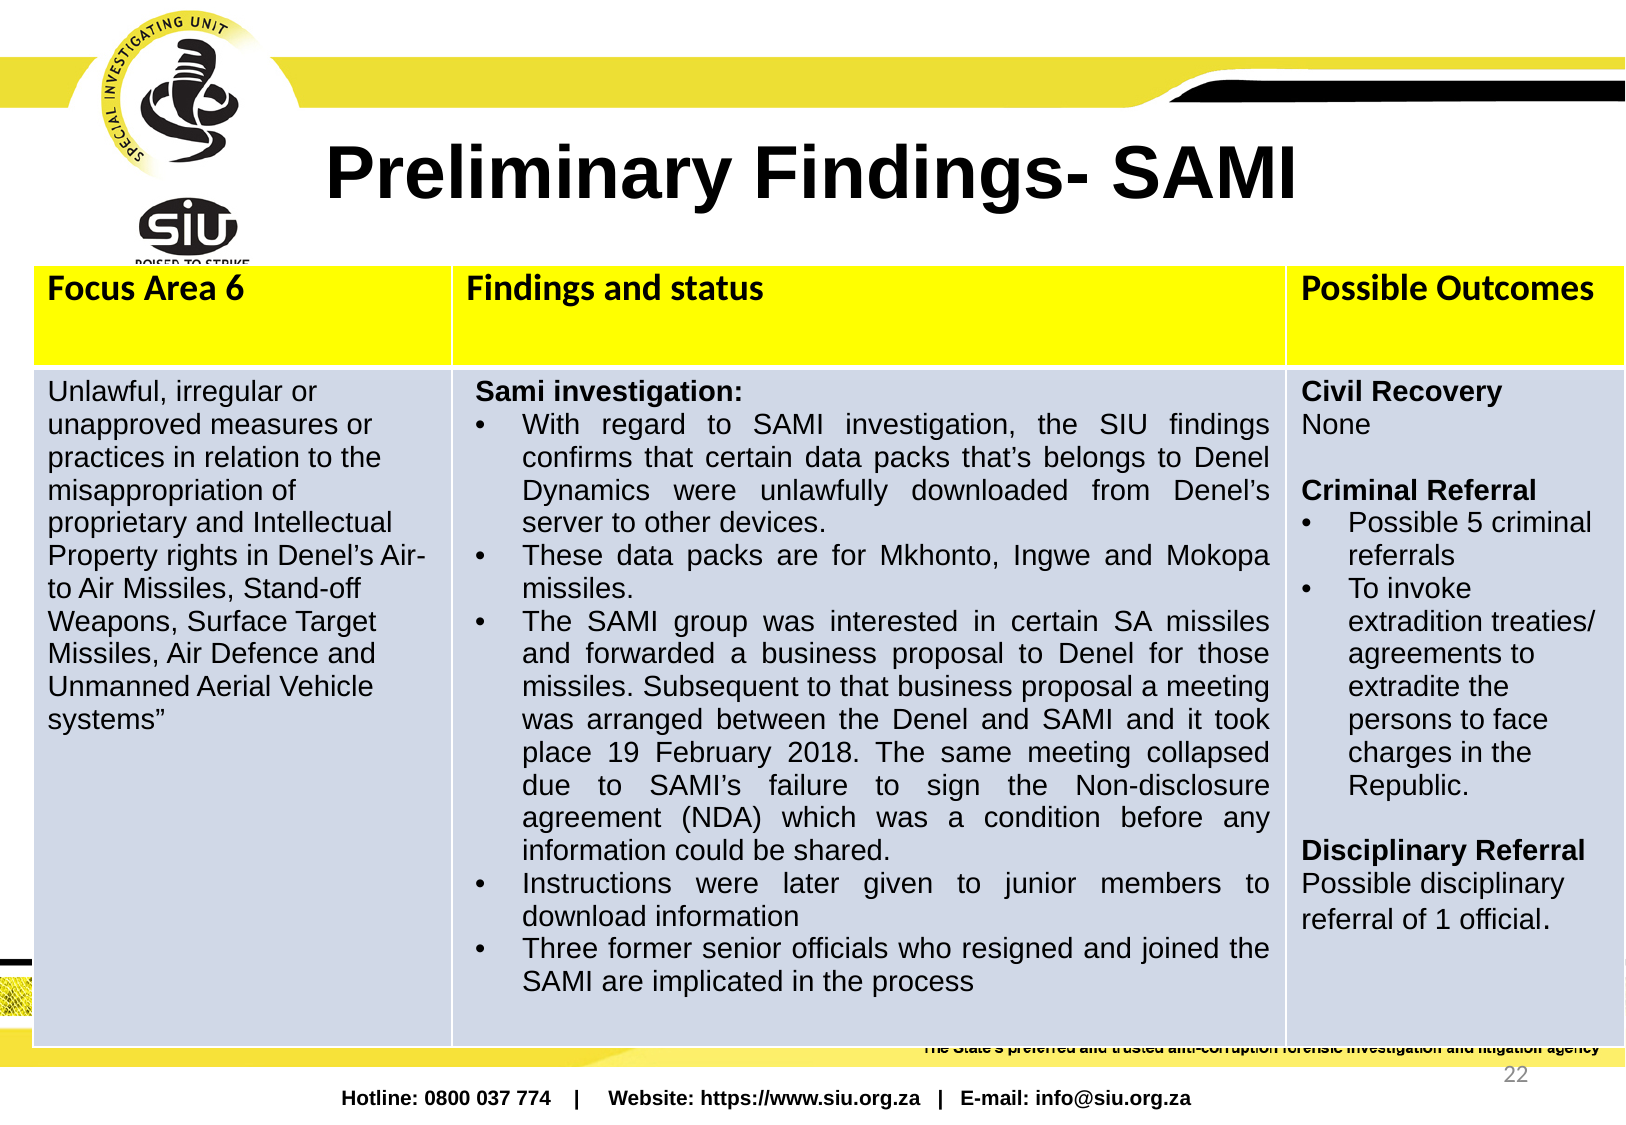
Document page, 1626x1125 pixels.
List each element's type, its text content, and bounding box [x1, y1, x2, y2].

table_cell Unlawful, irregular or unapproved measures or practices in relation to the misappropriation of proprietary and Intellectual Property rights in Denel’s Air-to Air Missiles, Stand-off Weapons, Surface Target Missiles, Air Defence and Unmanned Aerial Vehicle systems” [34, 370, 451, 1005]
table_header Findings and status [453, 266, 1285, 365]
picture [0, 0, 1626, 1125]
table_header Focus Area 6 [34, 266, 451, 365]
table_cell Civil Recovery None Criminal Referral Possible 5 criminal referrals To invoke extradition treaties/ agreements to extradite the persons to face charges in the Republic. Disciplinary Referral Possible disciplinary referral of 1 official. [1287, 370, 1624, 1005]
title Preliminary Findings- SAMI [81, 75, 1544, 263]
table_header Possible Outcomes [1287, 266, 1624, 365]
text_box Hotline: 0800 037 774 | Website: https://www.siu.org.za | E-mail: info@siu.org.za [326, 1077, 1532, 1118]
table_cell Sami investigation: With regard to SAMI investigation, the SIU findings confirms that certain data packs that’s belongs to Denel Dynamics were unlawfully downloaded from Denel’s server to other devices. These data packs are for Mkhonto, Ingwe and Mokopa missiles. The SAMI group was interested in certain SA missiles and forwarded a business proposal to Denel for those missiles. Subsequent to that business proposal a meeting was arranged between the Denel and SAMI and it took place 19 February 2018. The same meeting collapsed due to SAMI’s failure to sign the Non-disclosure agreement (NDA) which was a condition before any information could be shared. Instructions were later given to junior members to download information Three former senior officials who resigned and joined the SAMI are implicated in the process [453, 370, 1285, 1005]
slide_number 22 [1164, 1042, 1544, 1103]
